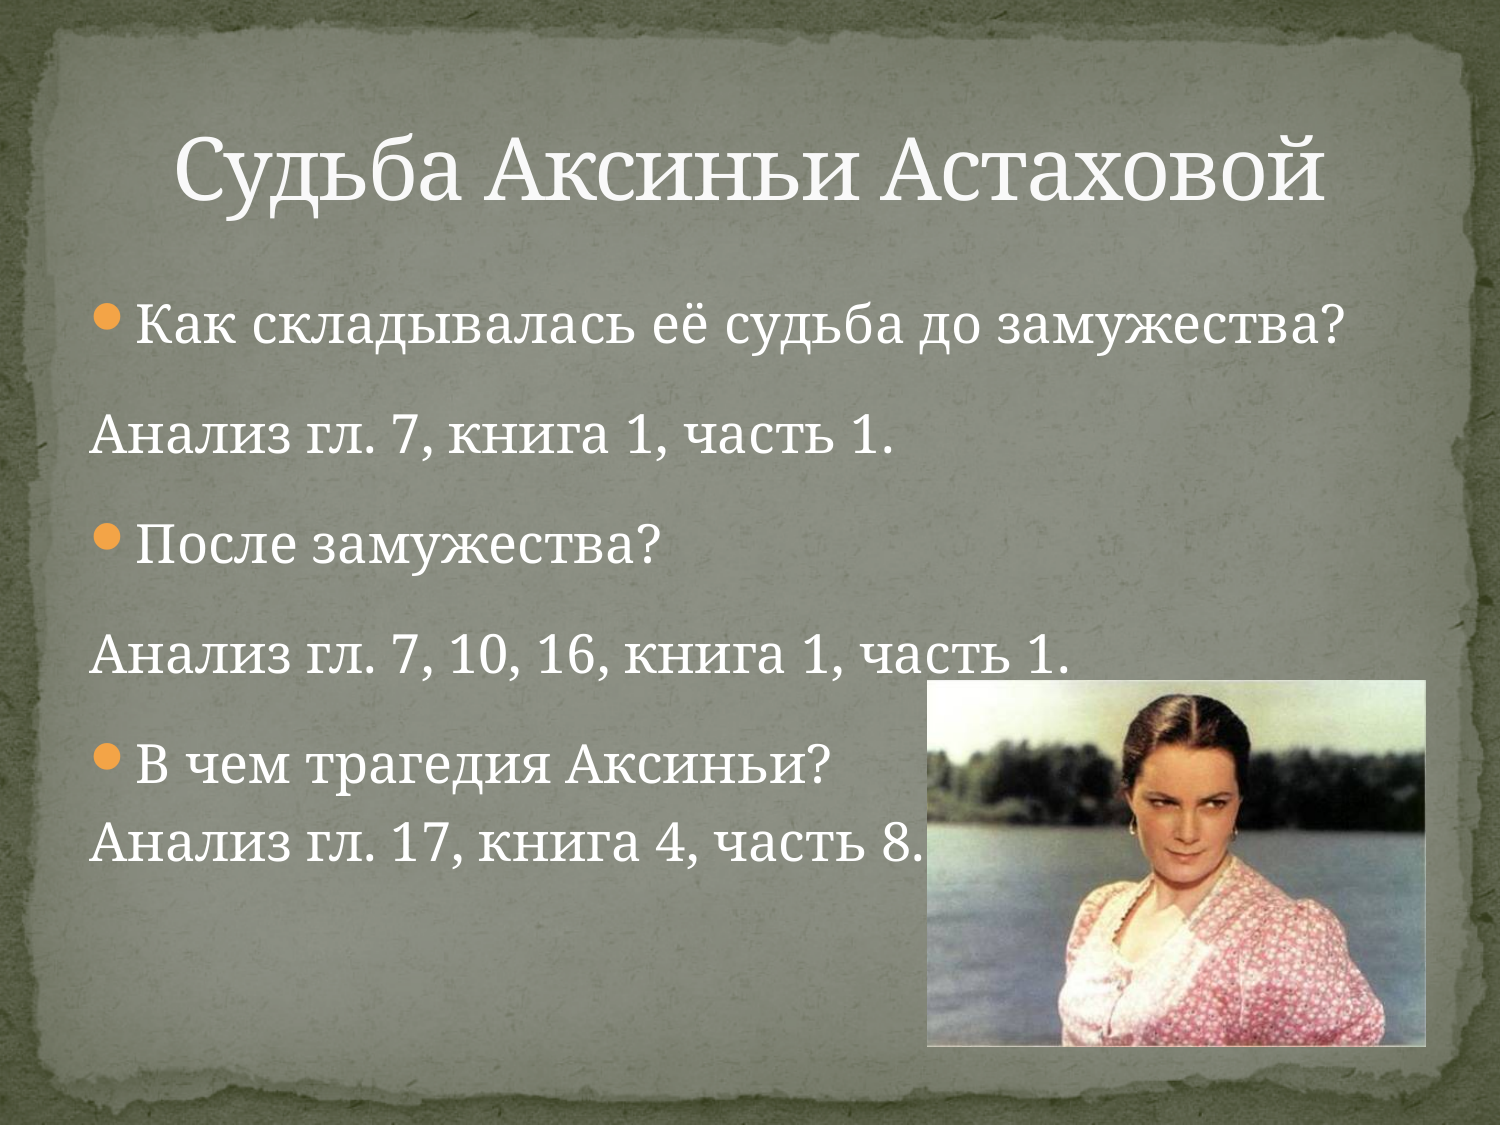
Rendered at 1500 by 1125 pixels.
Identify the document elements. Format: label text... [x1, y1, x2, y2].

list Как складывалась её судьба до замужества? Анализ гл. 7, книга 1, часть 1. После замужества? Анализ гл. 7, 10, 16, книга 1, часть 1. В чем трагедия Аксиньи? Анализ гл. 17, книга 4, часть 8. [75, 249, 1425, 1000]
picture [927, 680, 1426, 1047]
title Судьба Аксиньи Астаховой [74, 24, 1425, 225]
